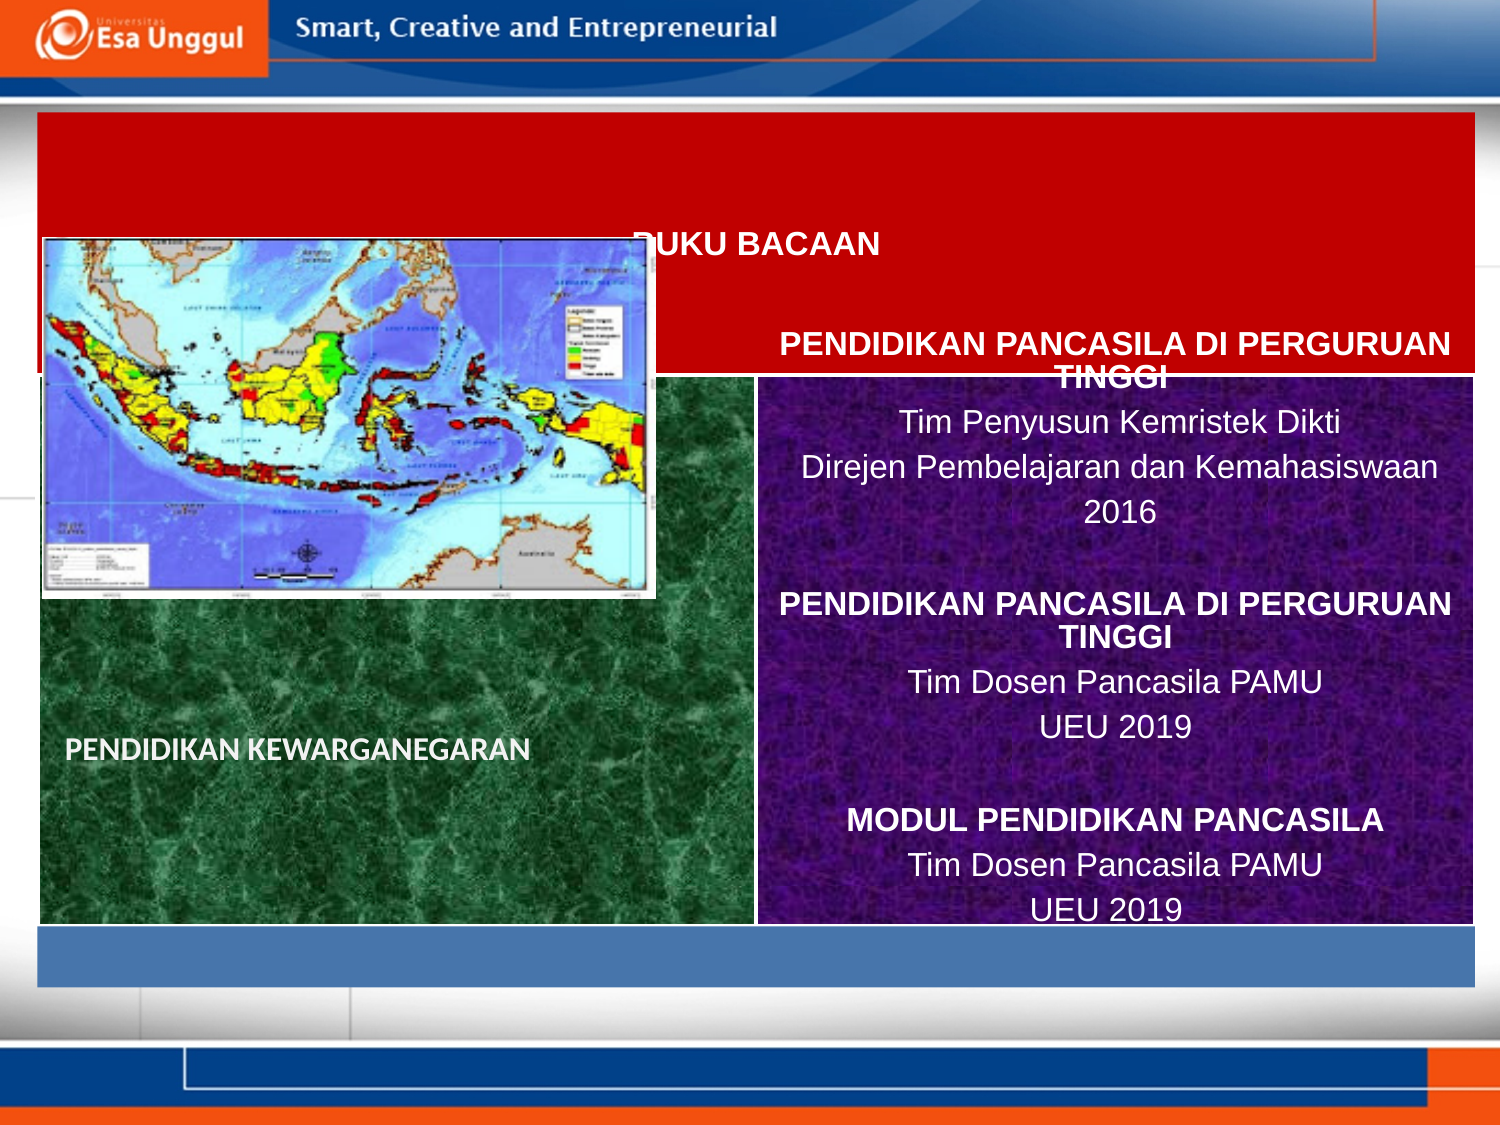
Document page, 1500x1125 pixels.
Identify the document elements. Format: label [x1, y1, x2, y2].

picture [0, 0, 1500, 1125]
text_box [37, 112, 1476, 988]
